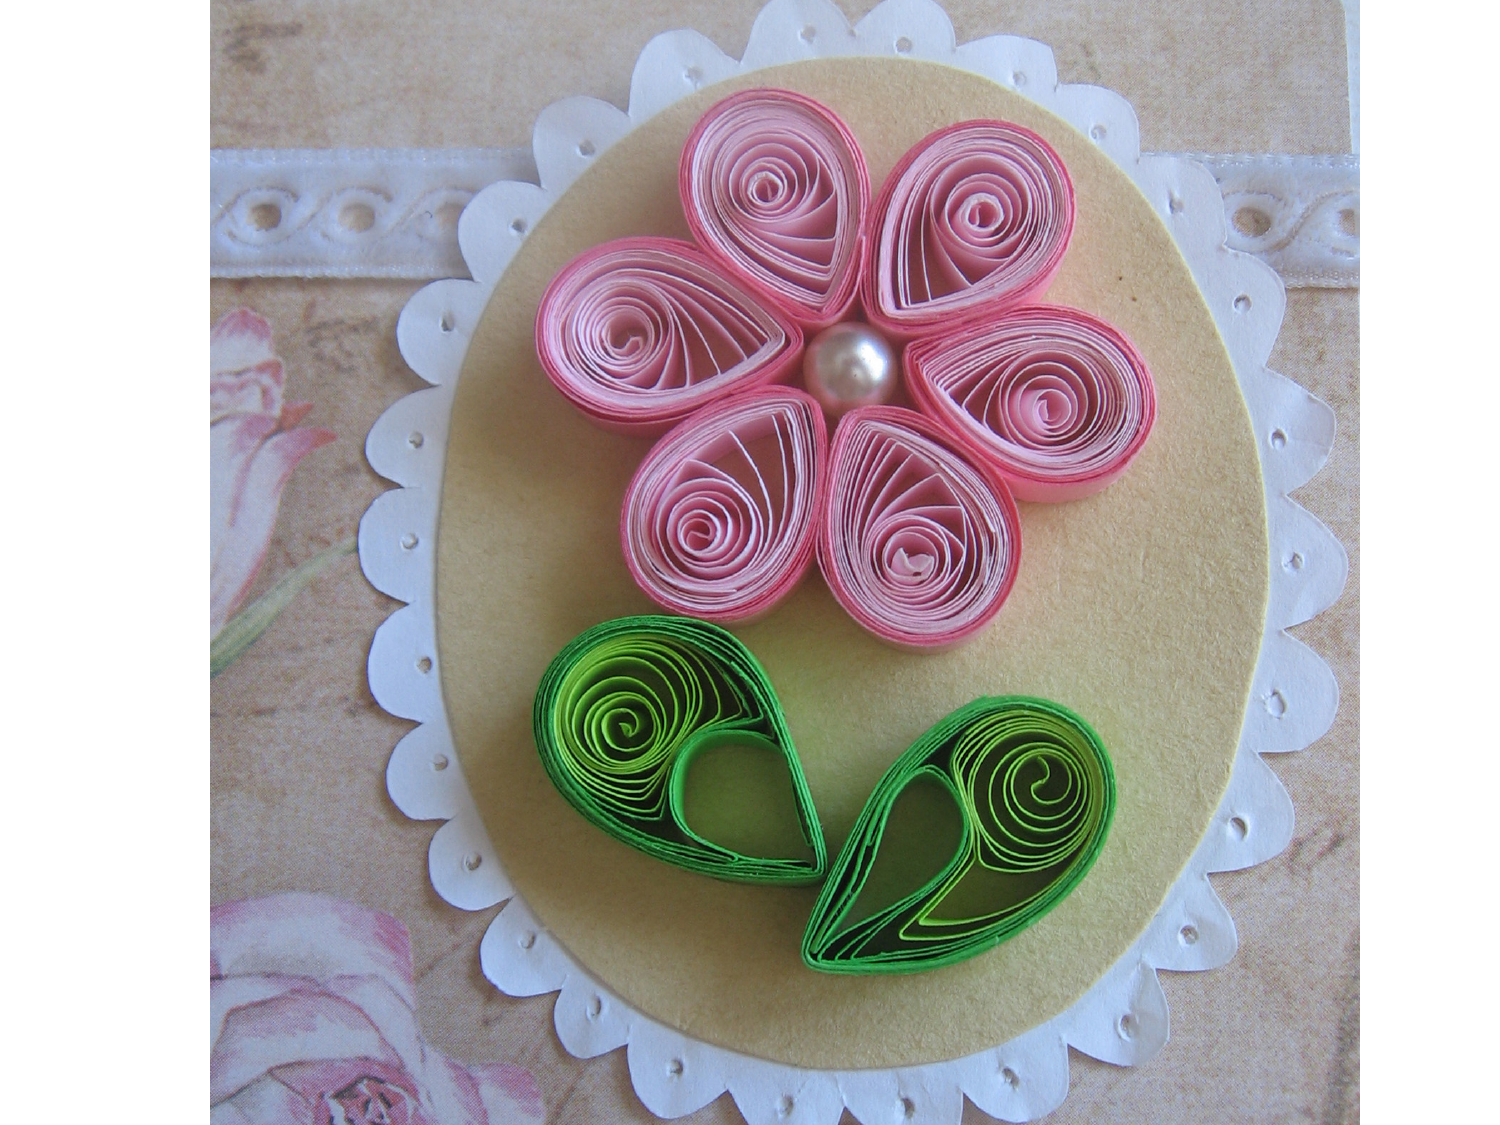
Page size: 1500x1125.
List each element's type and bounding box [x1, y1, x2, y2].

picture [210, 0, 1360, 1125]
